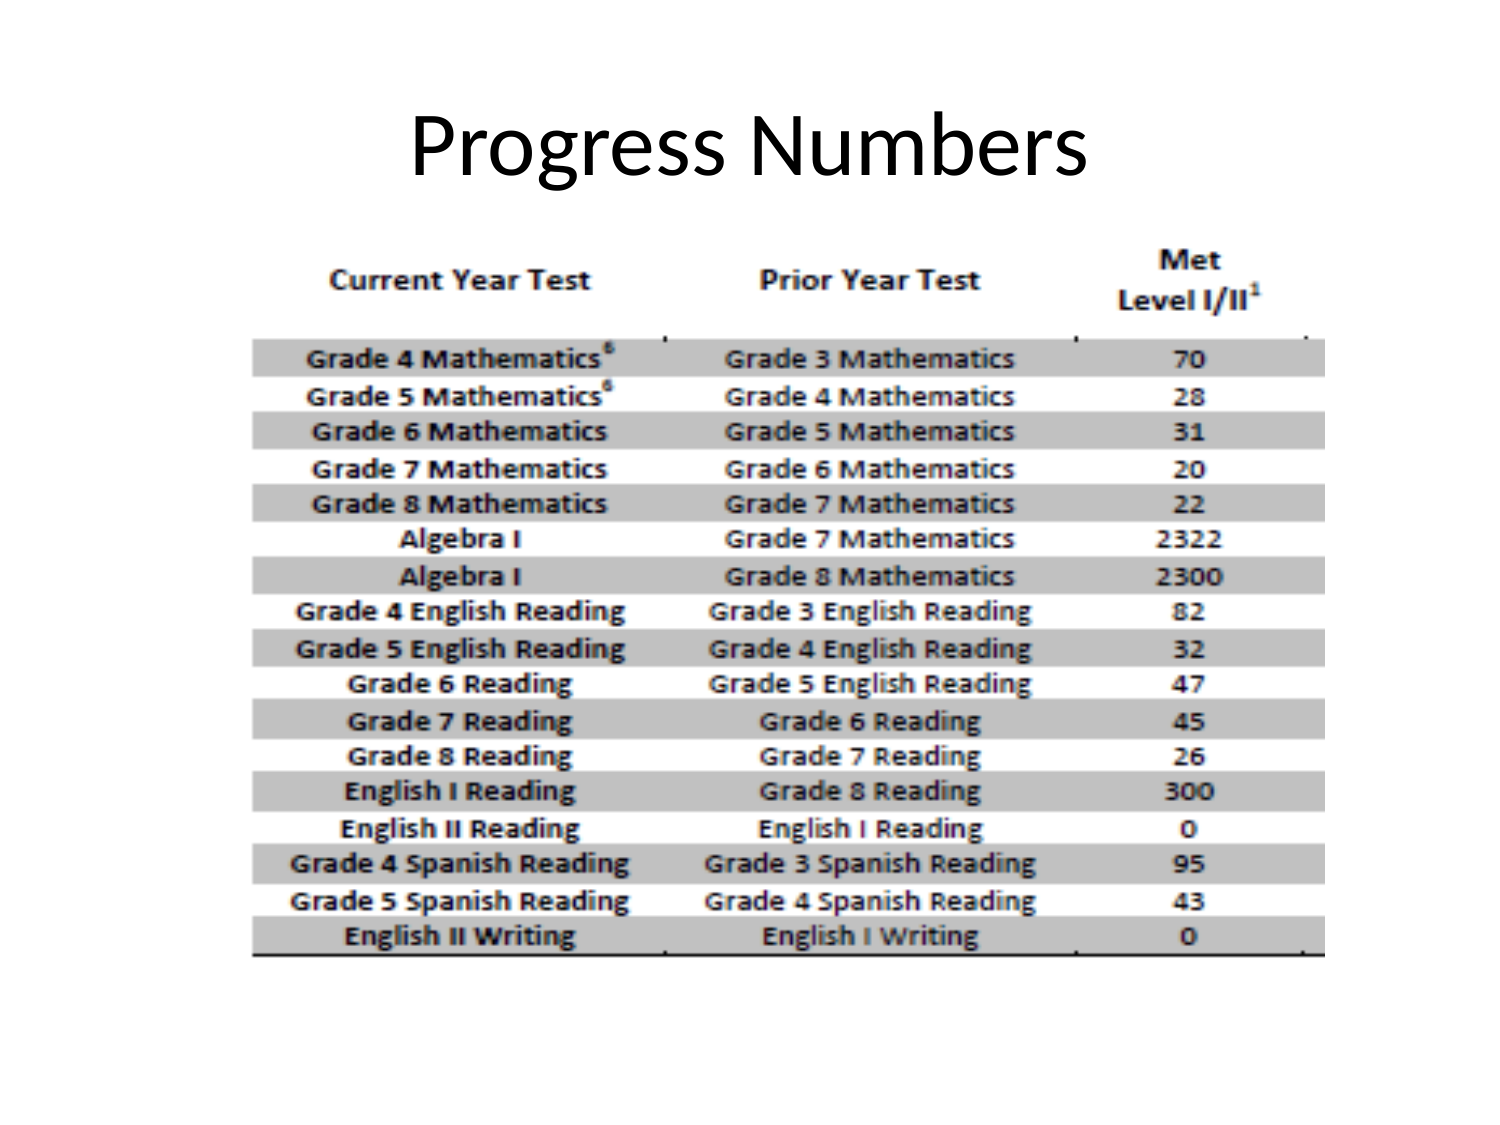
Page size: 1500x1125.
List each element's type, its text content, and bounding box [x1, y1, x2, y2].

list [149, 224, 1326, 976]
title Progress Numbers [75, 45, 1425, 233]
